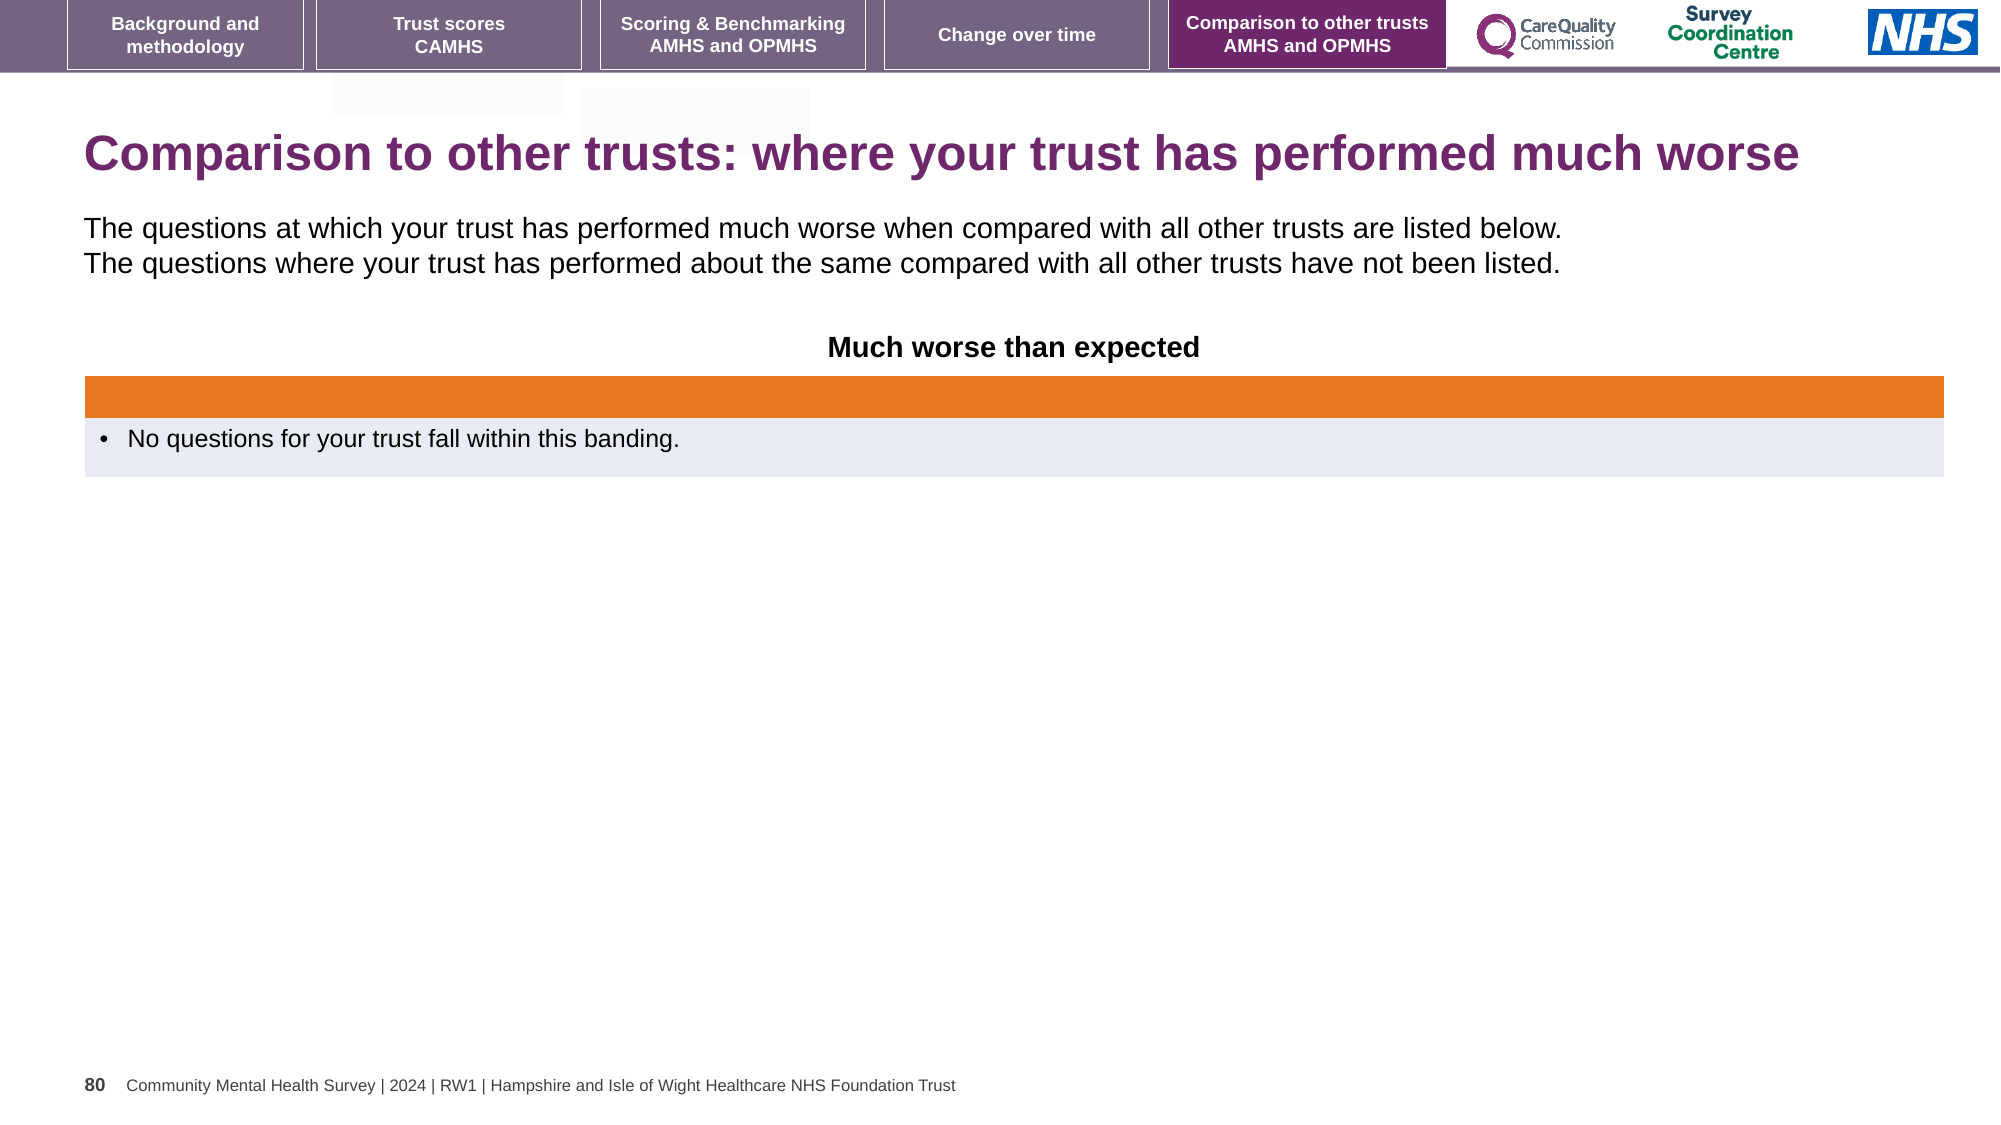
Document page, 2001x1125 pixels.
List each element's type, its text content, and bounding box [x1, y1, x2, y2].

picture [1476, 13, 1616, 59]
picture [1666, 3, 1794, 61]
text_box 80 [84, 1065, 122, 1125]
title Comparison to other trusts: where your trust has performed much worse [68, 100, 1942, 209]
table_header Much worse than expected [85, 317, 1944, 376]
picture [1868, 9, 1978, 55]
table_cell No questions for your trust fall within this banding. [85, 418, 1944, 477]
table_cell [85, 376, 1944, 418]
text_box The questions at which your trust has performed much worse when compared with all other trusts are listed below. The questions where your trust has performed about the same compared with all other trusts have not been listed. [68, 202, 1896, 287]
